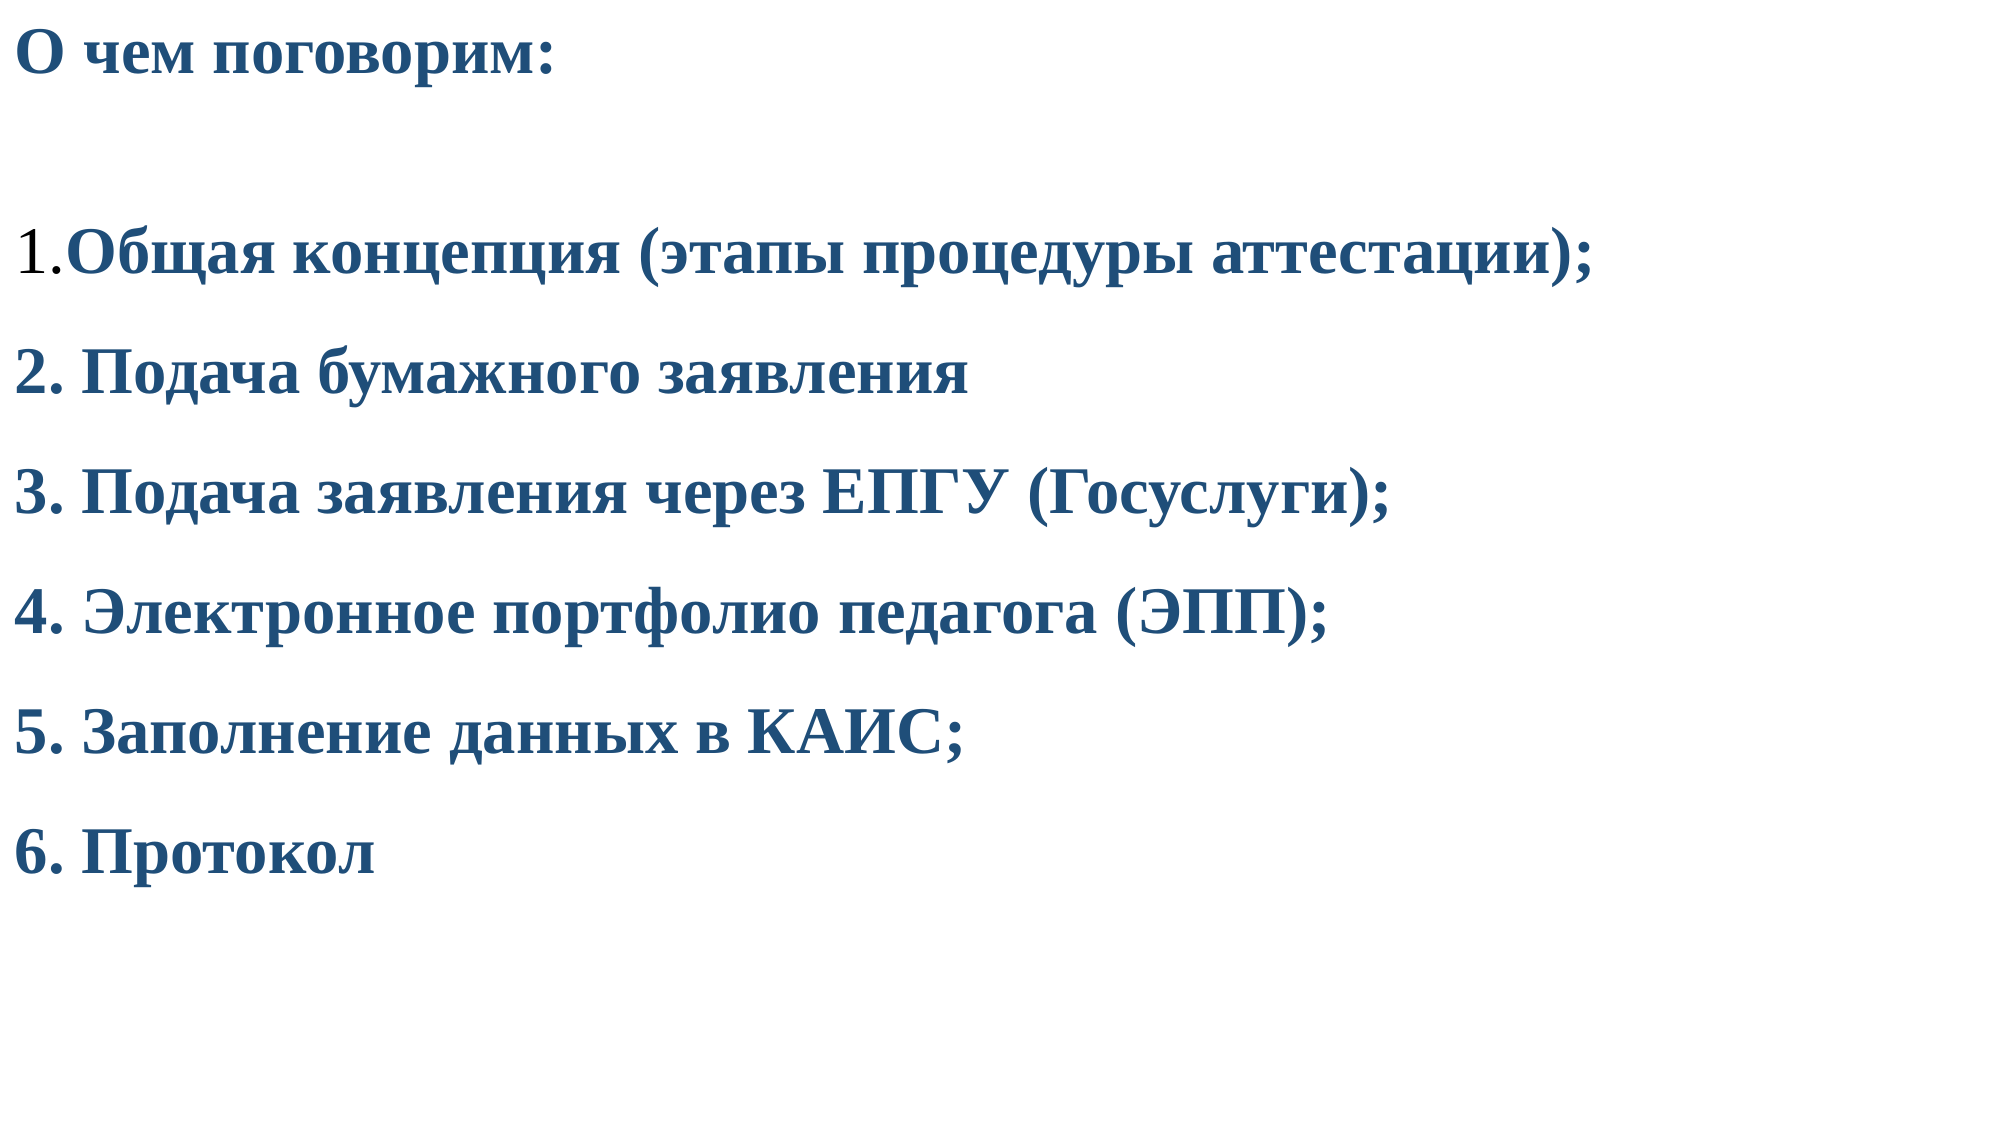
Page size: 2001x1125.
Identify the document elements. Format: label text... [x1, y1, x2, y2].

text_box О чем поговорим: 1.Общая концепция (этапы процедуры аттестации); 2. Подача бумажного заявления 3. Подача заявления через ЕПГУ (Госуслуги); 4. Электронное портфолио педагога (ЭПП); 5. Заполнение данных в КАИС; 6. Протокол [0, 0, 1816, 895]
